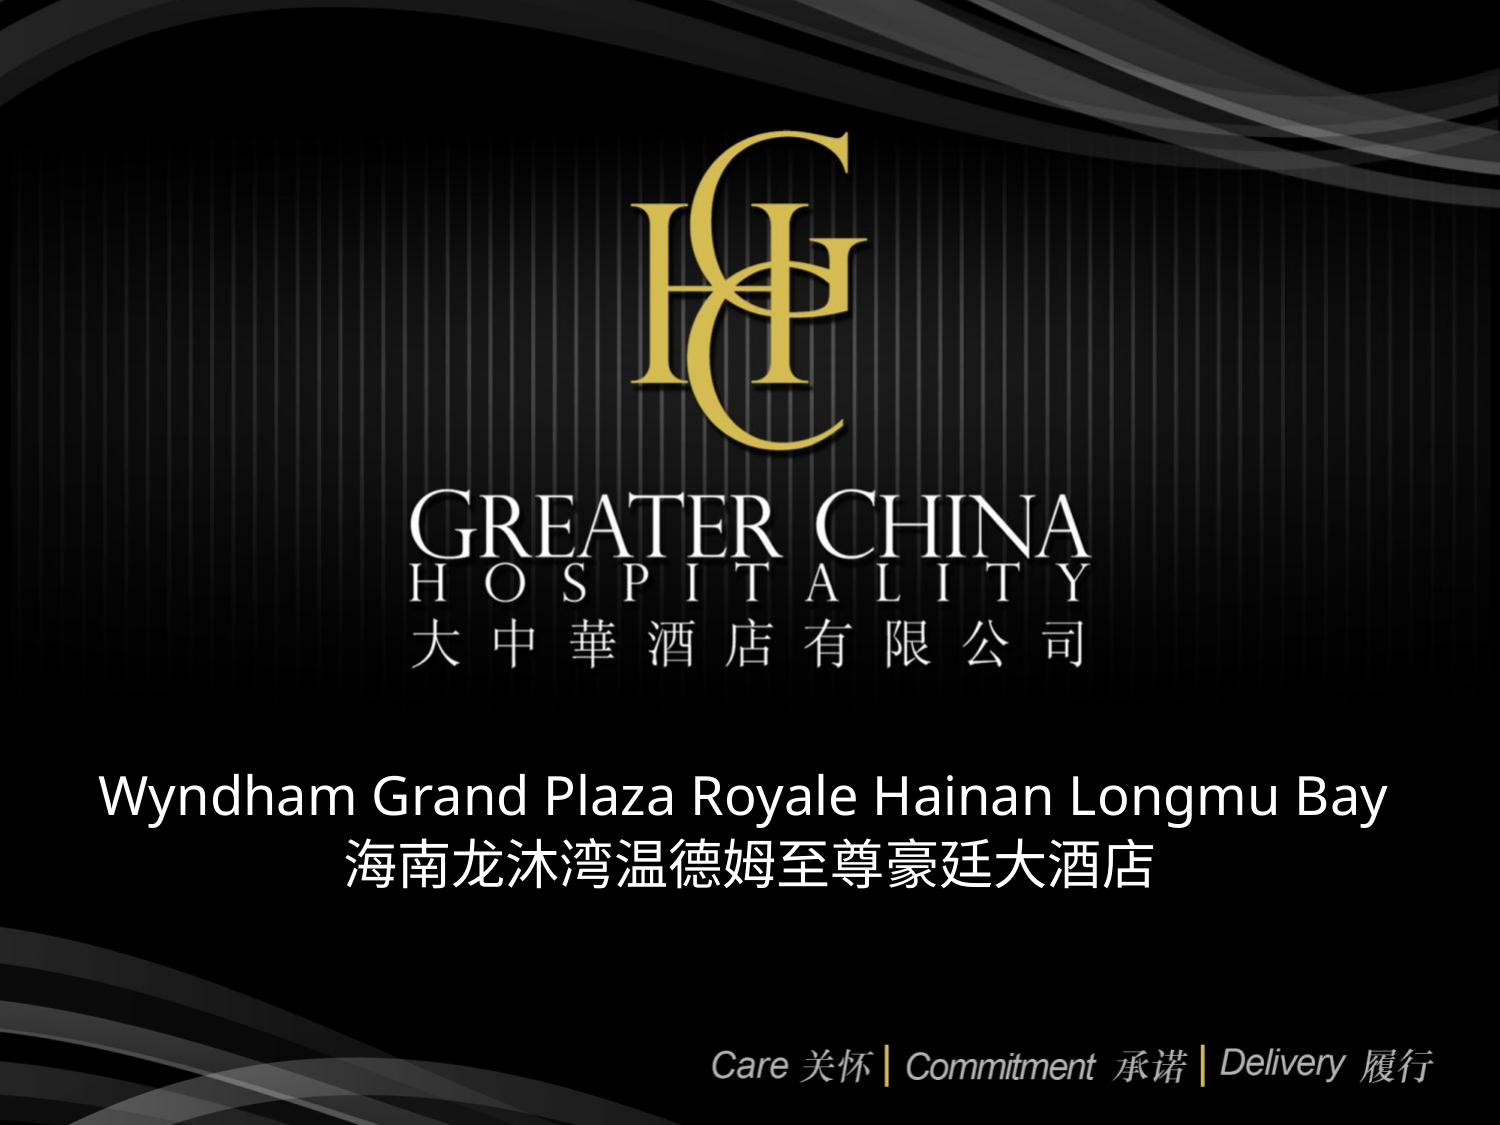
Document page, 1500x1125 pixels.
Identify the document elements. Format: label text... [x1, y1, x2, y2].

title Wyndham Grand Plaza Royale Hainan Longmu Bay [29, 735, 1459, 835]
subtitle 海南龙沐湾温德姆至尊豪廷大酒店 [225, 822, 1275, 929]
picture [0, 0, 1500, 1125]
